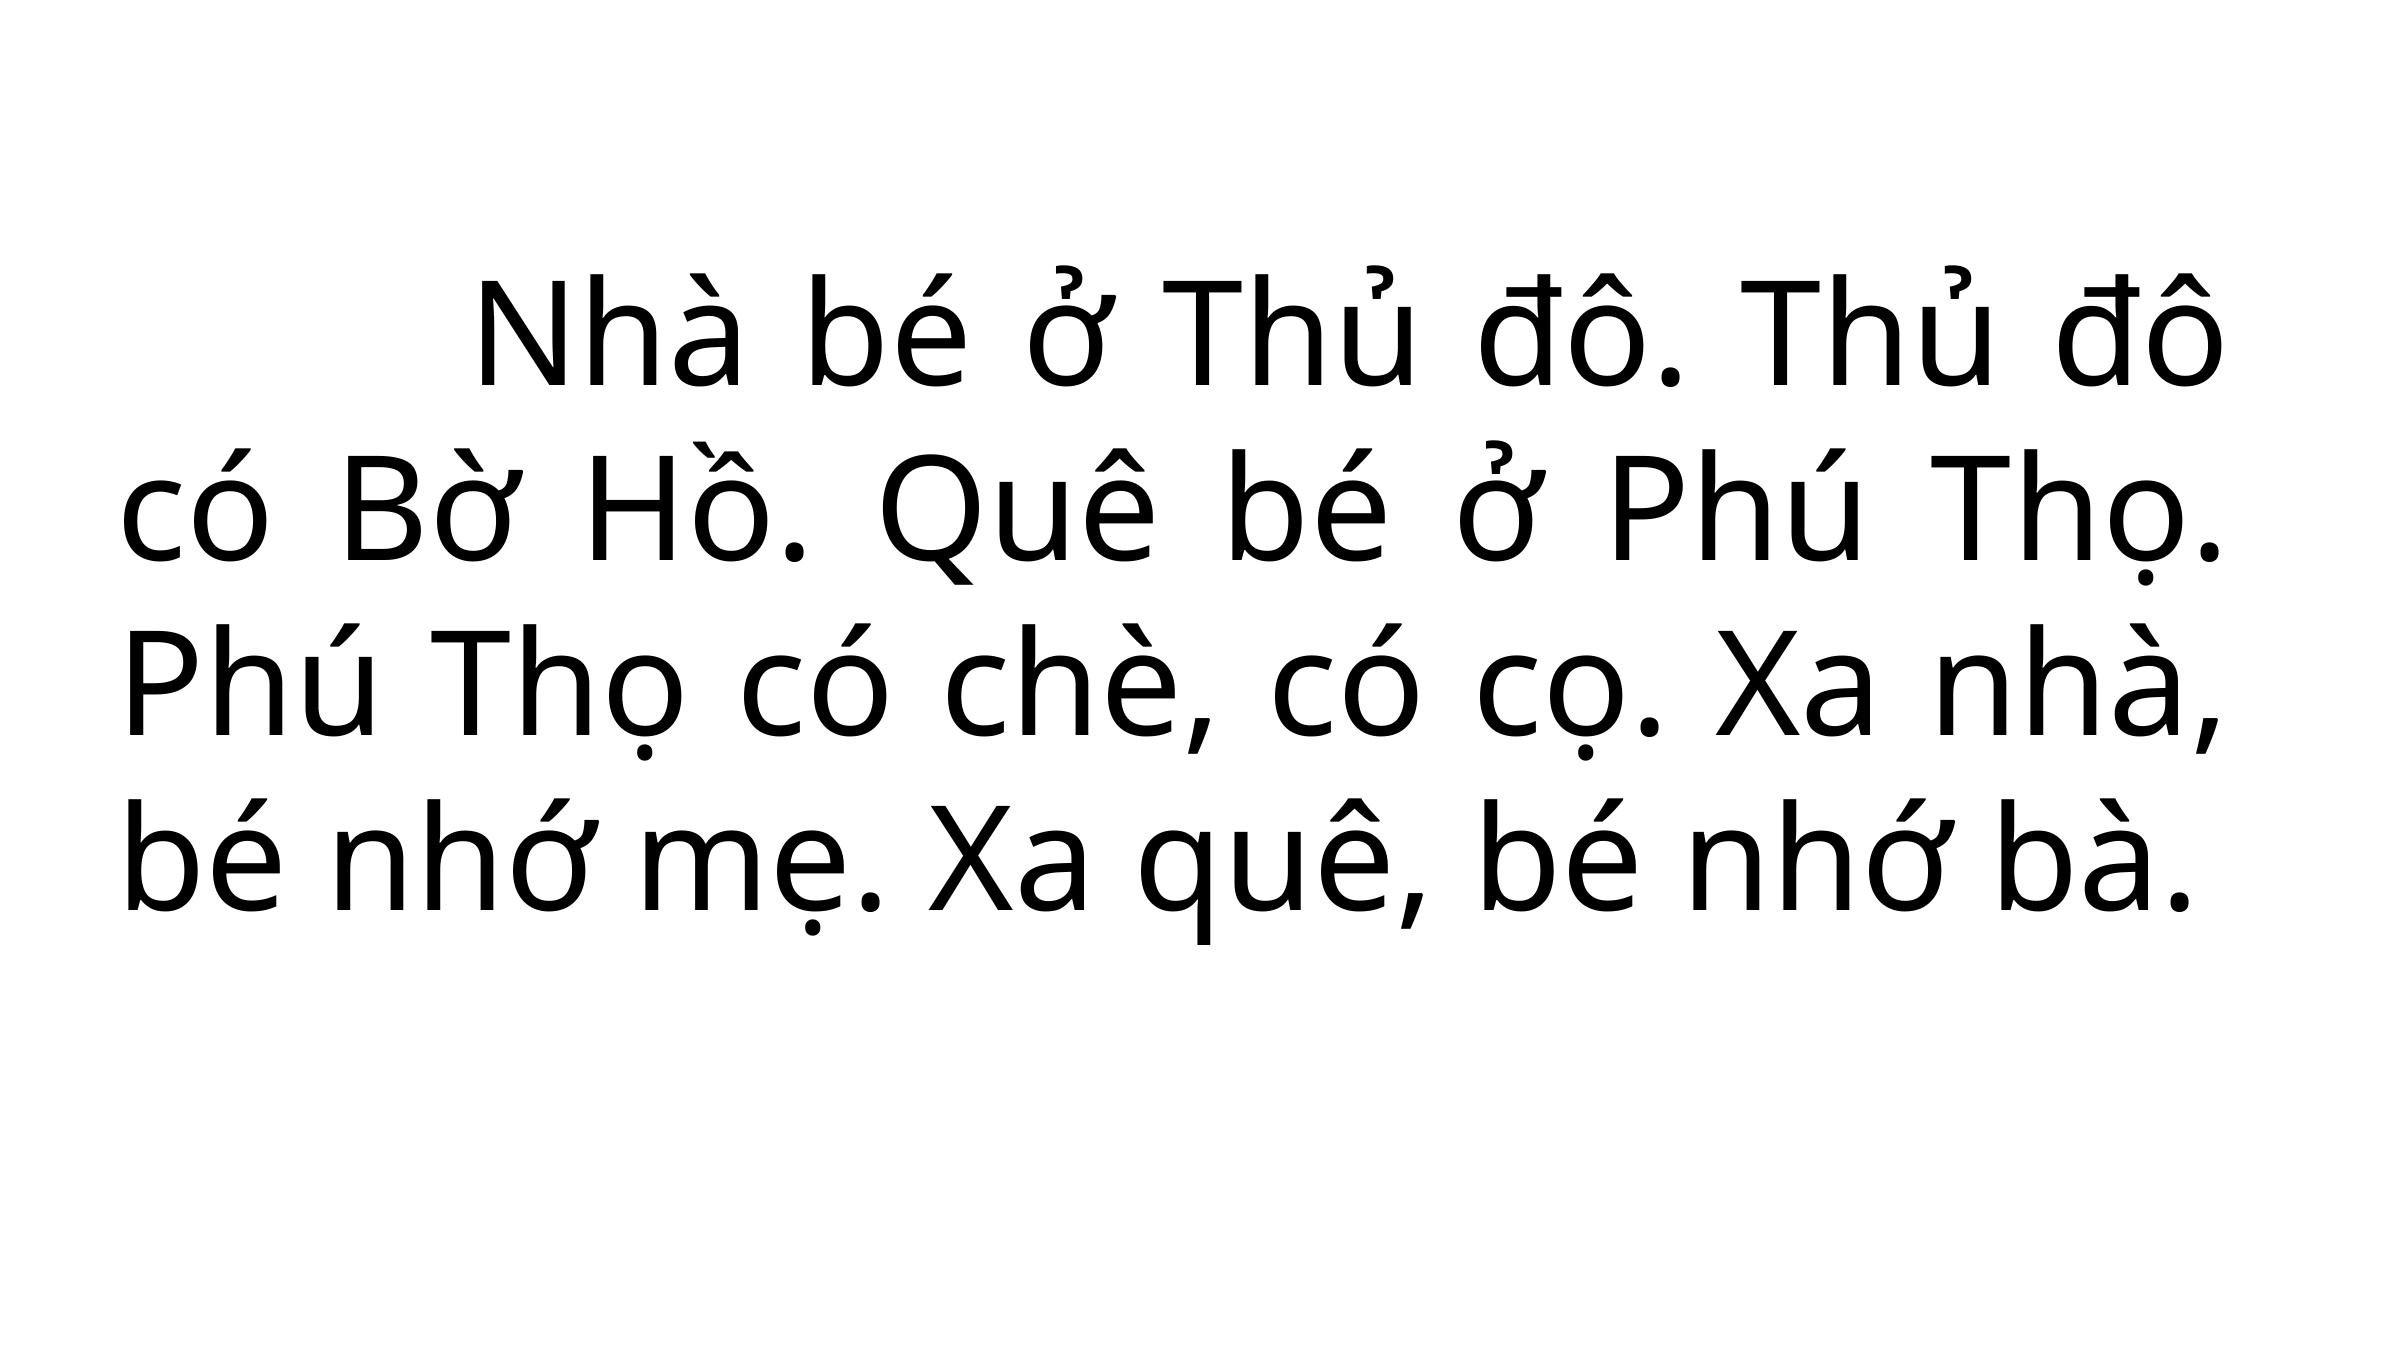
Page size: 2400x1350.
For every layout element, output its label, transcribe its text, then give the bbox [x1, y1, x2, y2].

text_box Nhà bé ở Thủ đô. Thủ đô có Bờ Hồ. Quê bé ở Phú Thọ. Phú Thọ có chè, có cọ. Xa nhà, bé nhớ mẹ. Xa quê, bé nhớ bà. [92, 227, 2256, 952]
